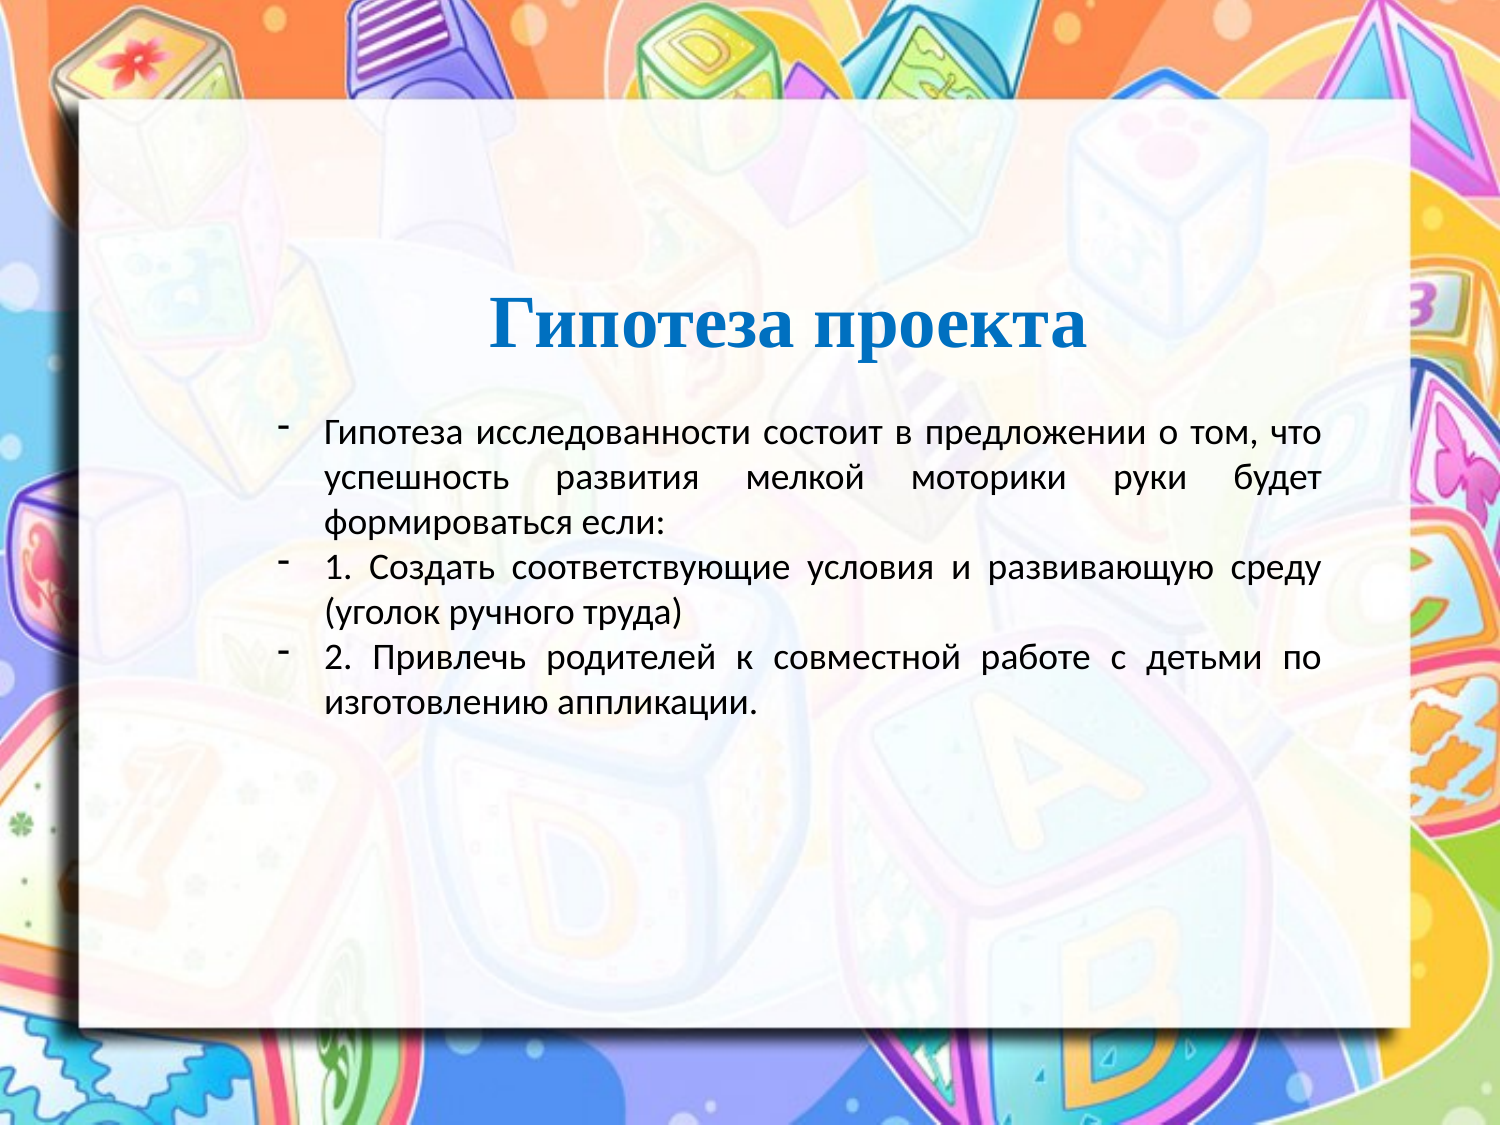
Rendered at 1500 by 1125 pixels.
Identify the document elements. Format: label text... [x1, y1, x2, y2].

text_box [220, 62, 1346, 213]
picture [0, 0, 1500, 1125]
text_box Гипотеза проекта [241, 265, 1346, 371]
text_box Гипотеза исследованности состоит в предложении о том, что успешность развития мелкой моторики руки будет формироваться если: 1. Создать соответствующие условия и развивающую среду (уголок ручного труда) 2. Привлечь родителей к совместной работе с детьми по изготовлению аппликации. [262, 399, 1338, 820]
